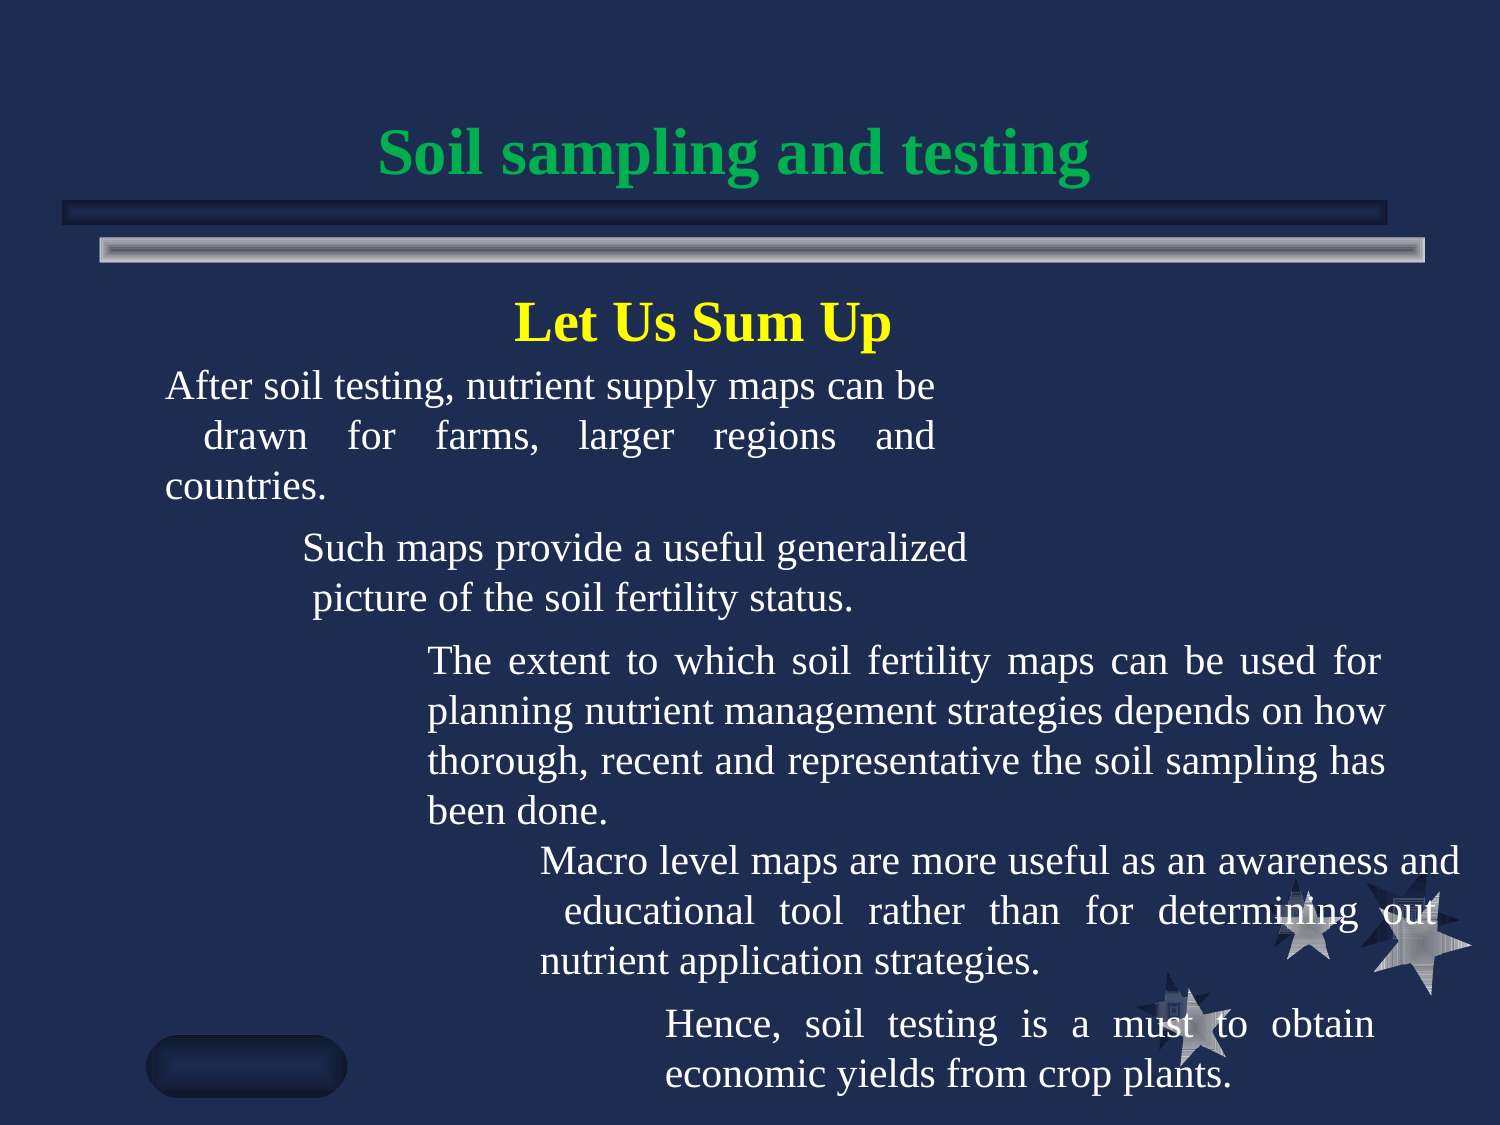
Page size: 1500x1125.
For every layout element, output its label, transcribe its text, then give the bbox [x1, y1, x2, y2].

text_box Let Us Sum Up After soil testing, nutrient supply maps can be drawn for farms, larger regions and countries. Such maps provide a useful generalized picture of the soil fertility status. The extent to which soil fertility maps can be used for planning nutrient management strategies depends on how thorough, recent and representative the soil sampling has been done. Macro level maps are more useful as an awareness and educational tool rather than for determining out nutrient application strategies. Hence, soil testing is a must to obtain economic yields from crop plants. [162, 273, 1462, 1096]
title Soil sampling and testing [375, 105, 1094, 273]
